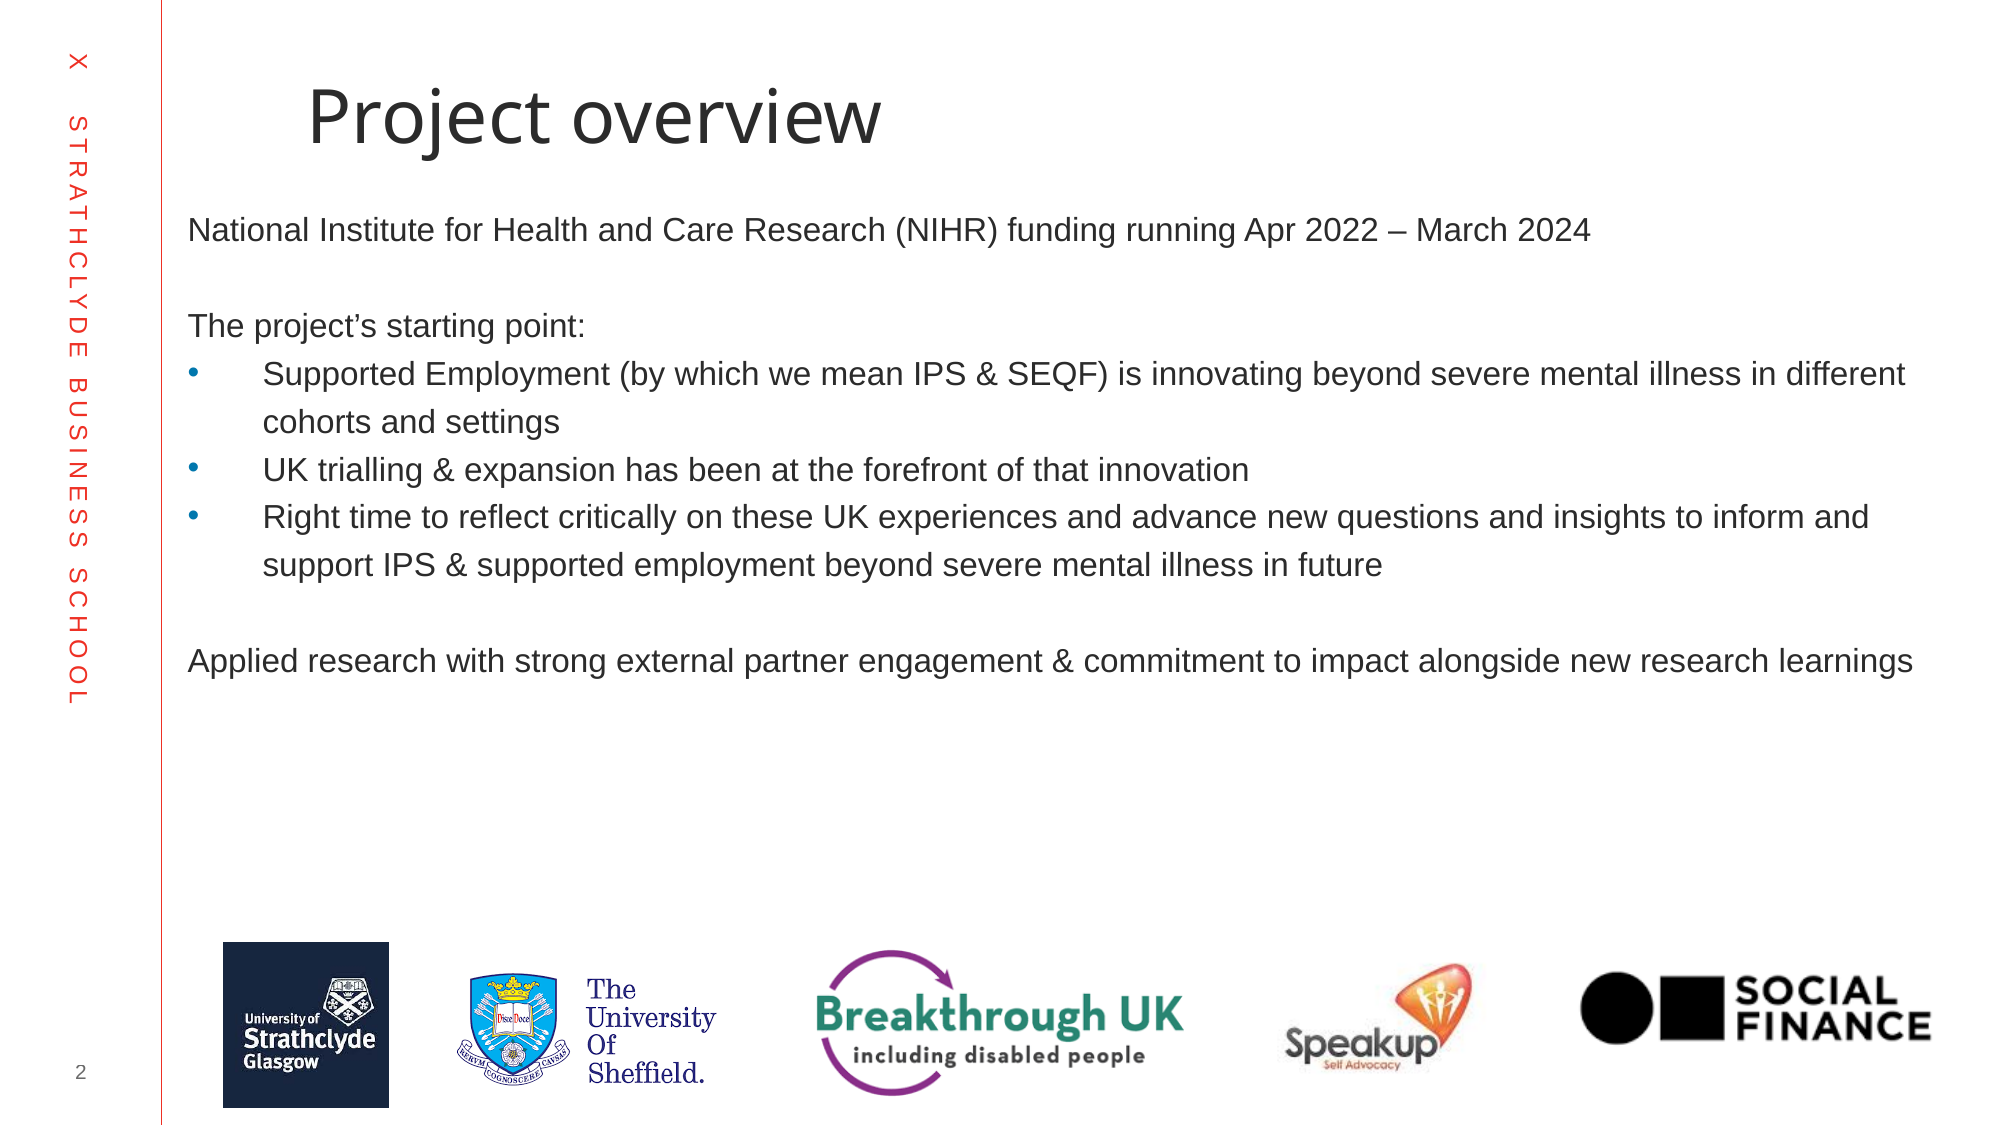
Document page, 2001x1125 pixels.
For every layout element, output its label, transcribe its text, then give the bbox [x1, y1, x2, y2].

list National Institute for Health and Care Research (NIHR) funding running Apr 2022 – March 2024 The project’s starting point: Supported Employment (by which we mean IPS & SEQF) is innovating beyond severe mental illness in different cohorts and settings UK trialling & expansion has been at the forefront of that innovation Right time to reflect critically on these UK experiences and advance new questions and insights to inform and support IPS & supported employment beyond severe mental illness in future Applied research with strong external partner engagement & commitment to impact alongside new research learnings [187, 192, 1963, 933]
picture [1237, 962, 1512, 1097]
picture [816, 949, 1184, 1097]
title Project overview [306, 54, 1894, 192]
picture [1565, 945, 1951, 1072]
picture [429, 951, 743, 1108]
picture [223, 942, 389, 1109]
slide_number 2 [38, 1052, 123, 1091]
